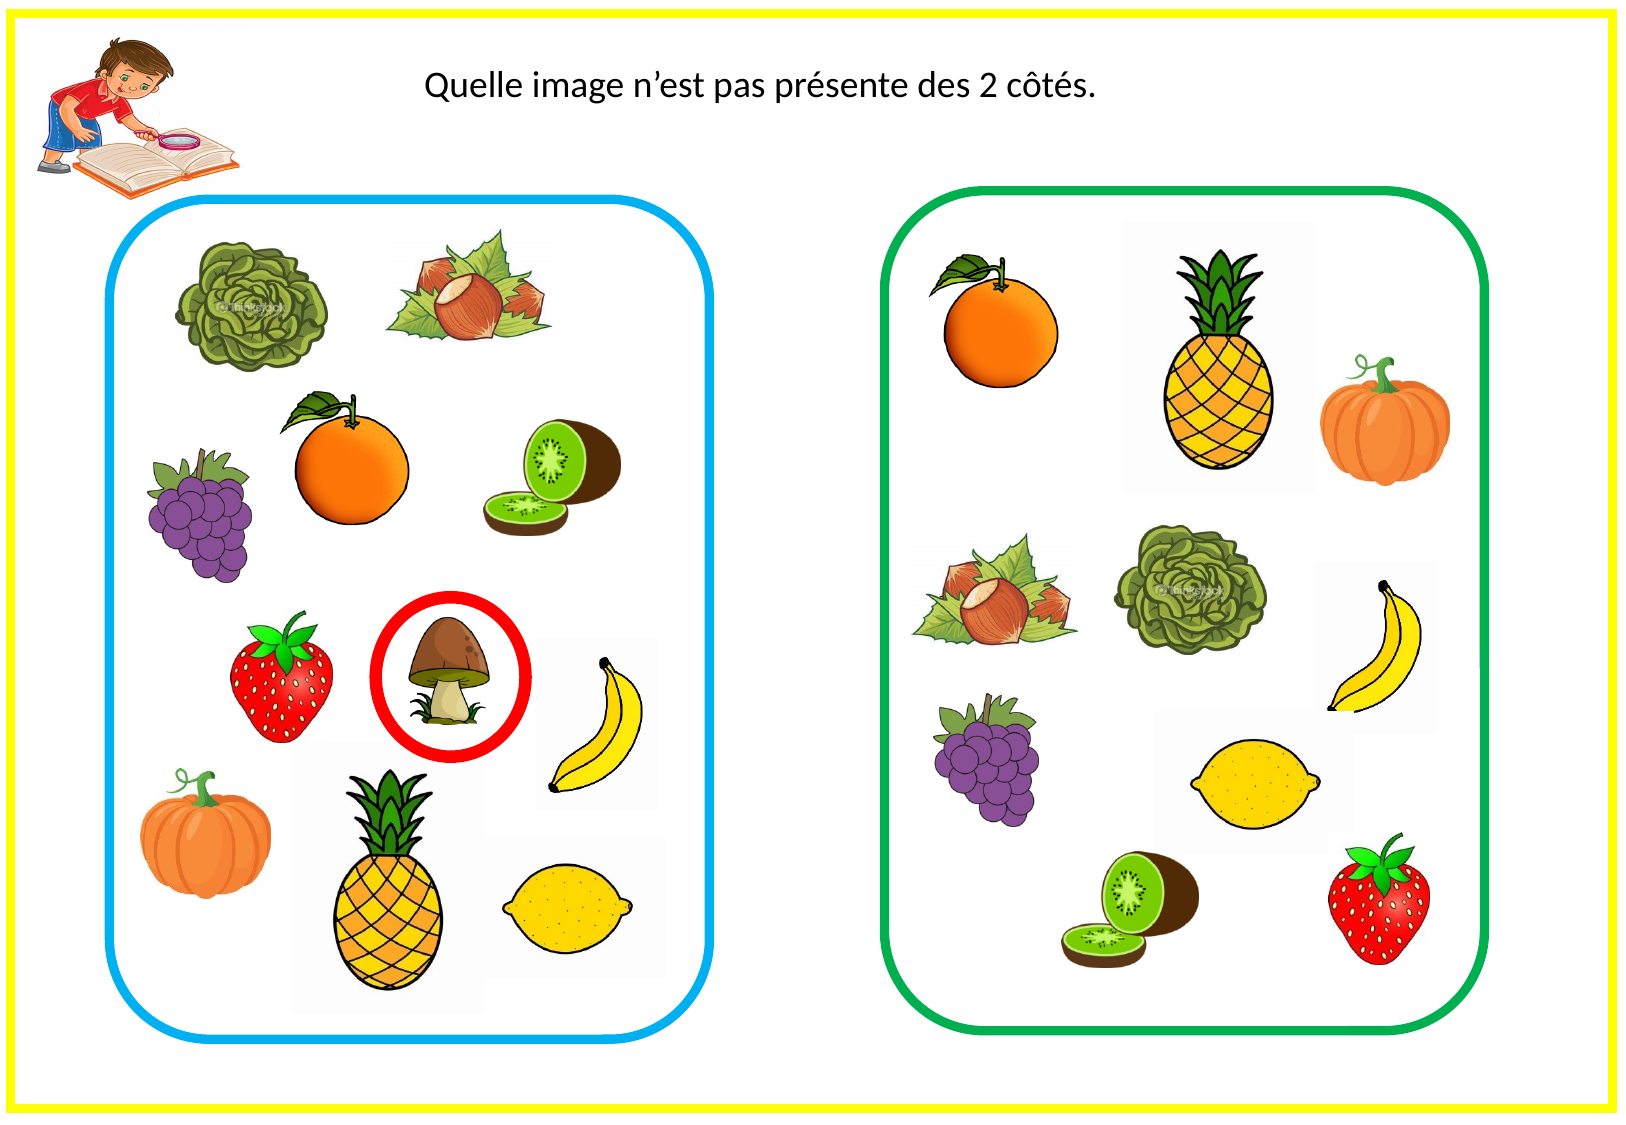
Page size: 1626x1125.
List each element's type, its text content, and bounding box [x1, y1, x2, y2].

picture [535, 638, 658, 811]
text_box [9, 12, 1613, 1109]
picture [922, 247, 1067, 394]
picture [483, 419, 621, 536]
picture [385, 229, 553, 342]
picture [230, 610, 666, 1014]
text_box Quelle image n’est pas présente des 2 côtés. [409, 52, 1625, 113]
picture [273, 384, 418, 531]
picture [911, 533, 1079, 647]
text_box [883, 189, 1486, 1032]
picture [402, 611, 494, 734]
picture [1122, 221, 1315, 493]
picture [146, 448, 252, 583]
text_box [374, 596, 527, 750]
picture [35, 26, 246, 200]
picture [933, 693, 1039, 827]
picture [175, 242, 329, 372]
text_box [108, 198, 711, 1041]
picture [1114, 525, 1267, 655]
picture [1061, 561, 1437, 968]
picture [140, 768, 271, 899]
picture [1320, 354, 1450, 486]
